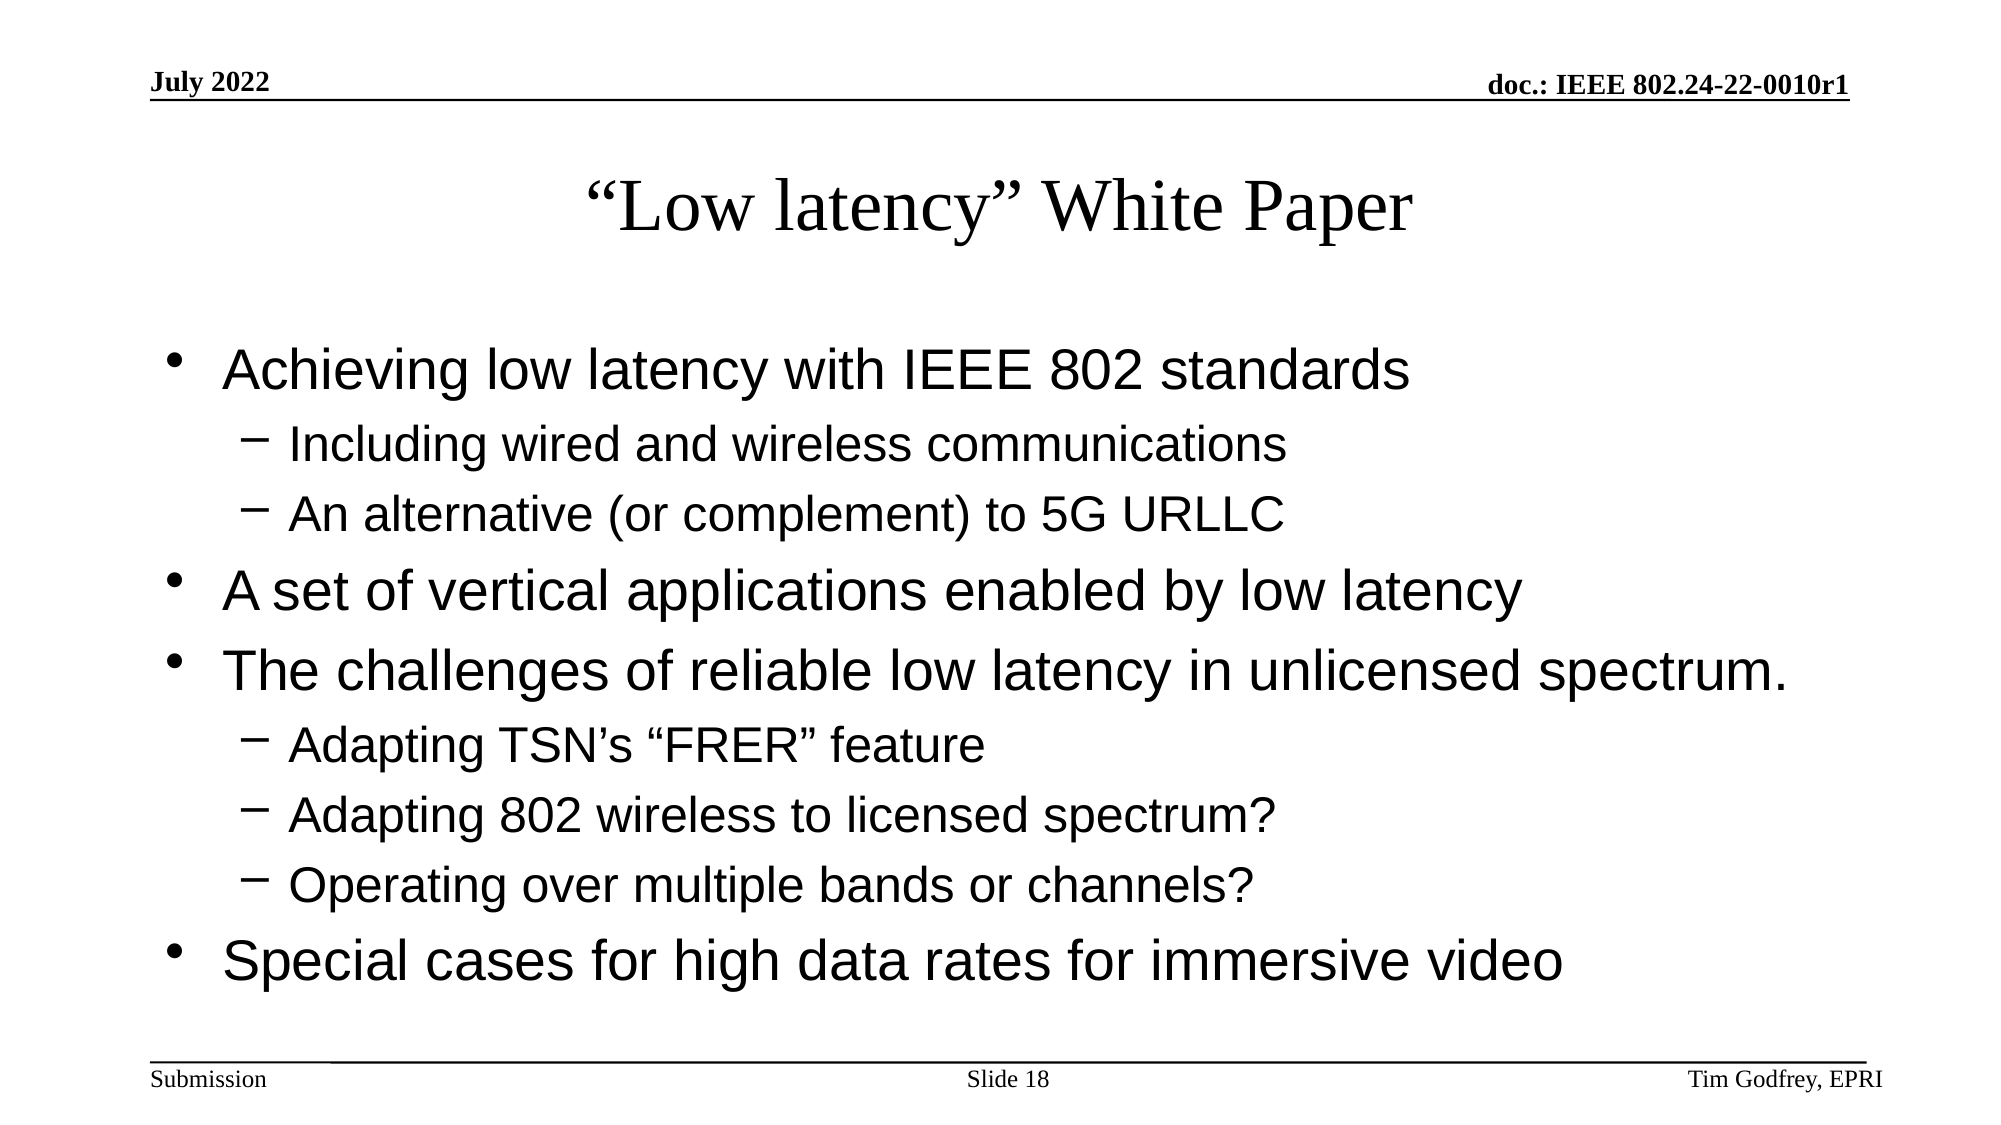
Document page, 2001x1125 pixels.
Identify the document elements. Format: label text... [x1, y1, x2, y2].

slide_number Slide 18 [966, 1062, 1051, 1093]
footer Tim Godfrey, EPRI [1200, 1062, 1884, 1108]
list Achieving low latency with IEEE 802 standards Including wired and wireless communications An alternative (or complement) to 5G URLLC A set of vertical applications enabled by low latency The challenges of reliable low latency in unlicensed spectrum. Adapting TSN’s “FRER” feature Adapting 802 wireless to licensed spectrum? Operating over multiple bands or channels? Special cases for high data rates for immersive video [150, 324, 1875, 1000]
title “Low latency” White Paper [150, 112, 1850, 288]
